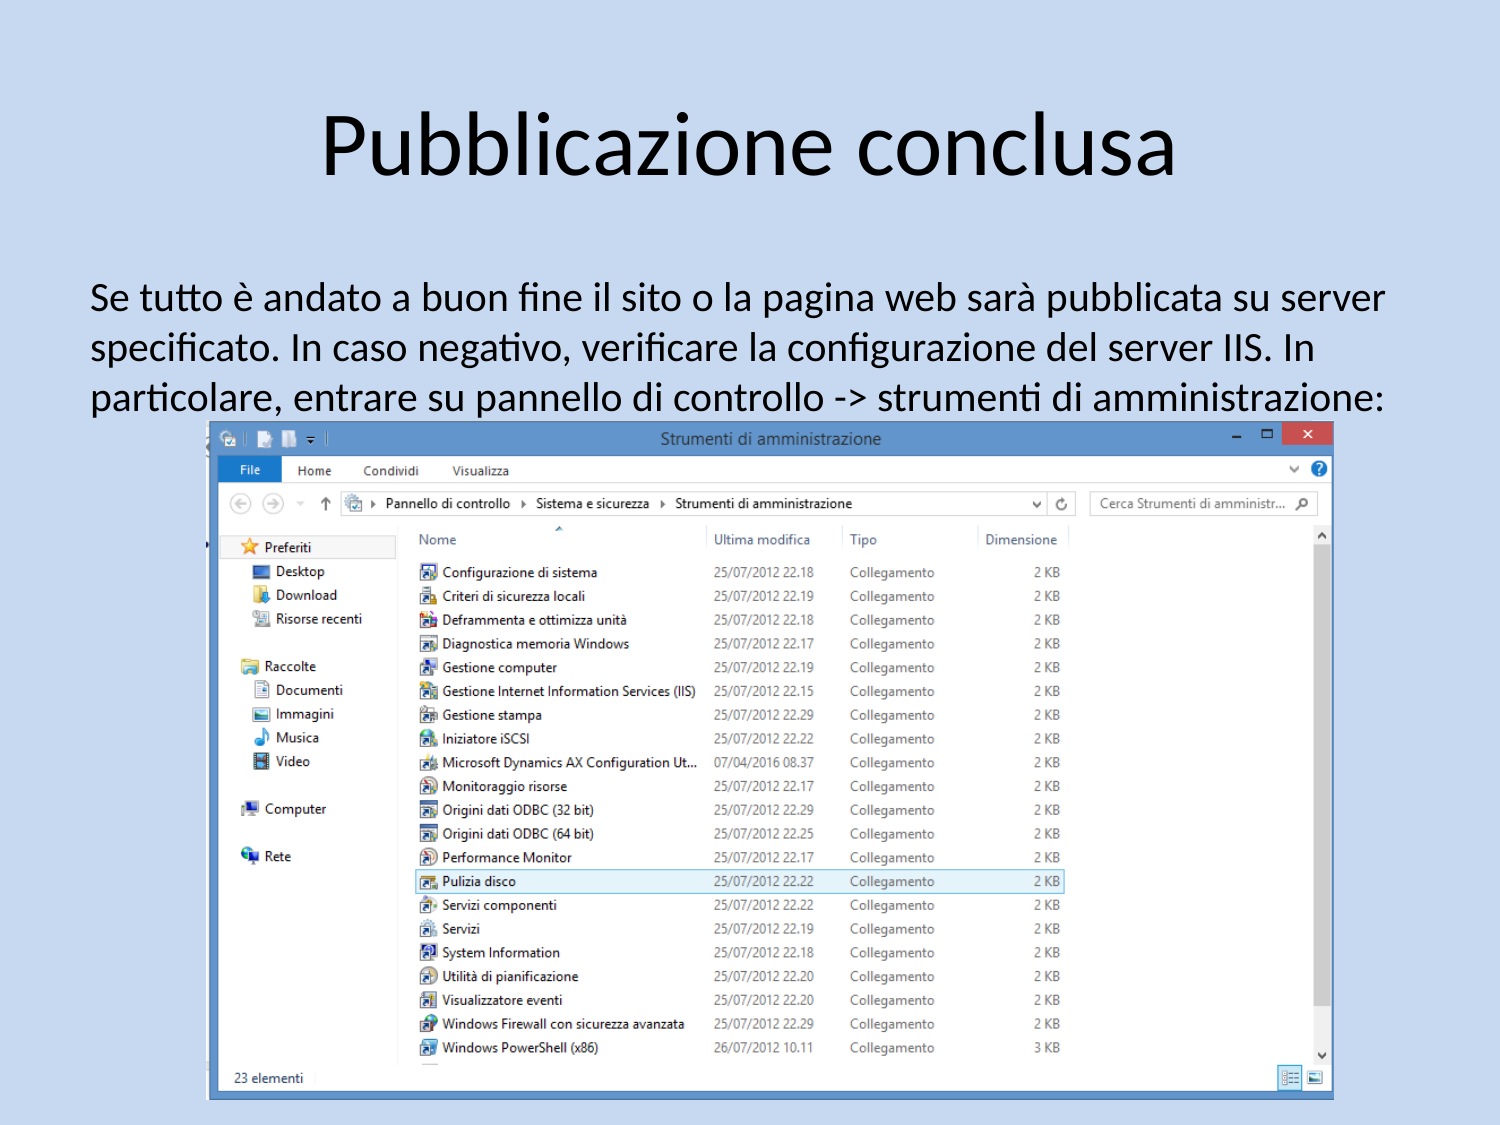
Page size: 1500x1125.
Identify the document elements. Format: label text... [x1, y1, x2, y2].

list Se tutto è andato a buon fine il sito o la pagina web sarà pubblicata su server specificato. In caso negativo, verificare la configurazione del server IIS. In particolare, entrare su pannello di controllo -> strumenti di amministrazione: [75, 262, 1425, 1125]
picture [206, 420, 1334, 1101]
title Pubblicazione conclusa [75, 45, 1425, 233]
